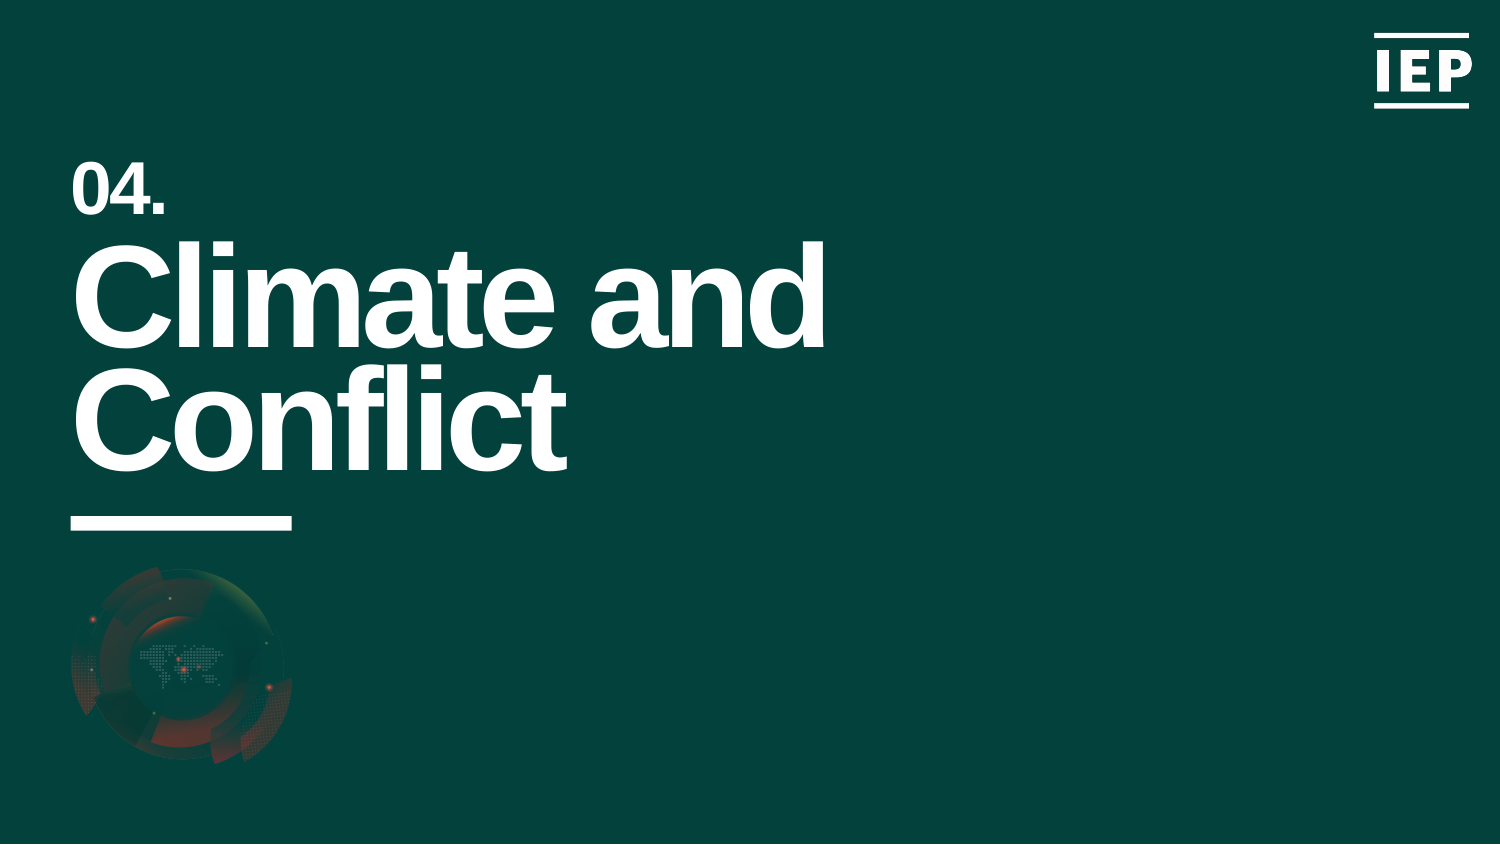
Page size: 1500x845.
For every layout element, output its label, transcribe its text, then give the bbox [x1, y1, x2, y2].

picture [0, 0, 1500, 844]
text_box Climate and Conflict [70, 249, 1029, 521]
text_box 04. [70, 164, 176, 218]
text_box [21, 213, 938, 306]
